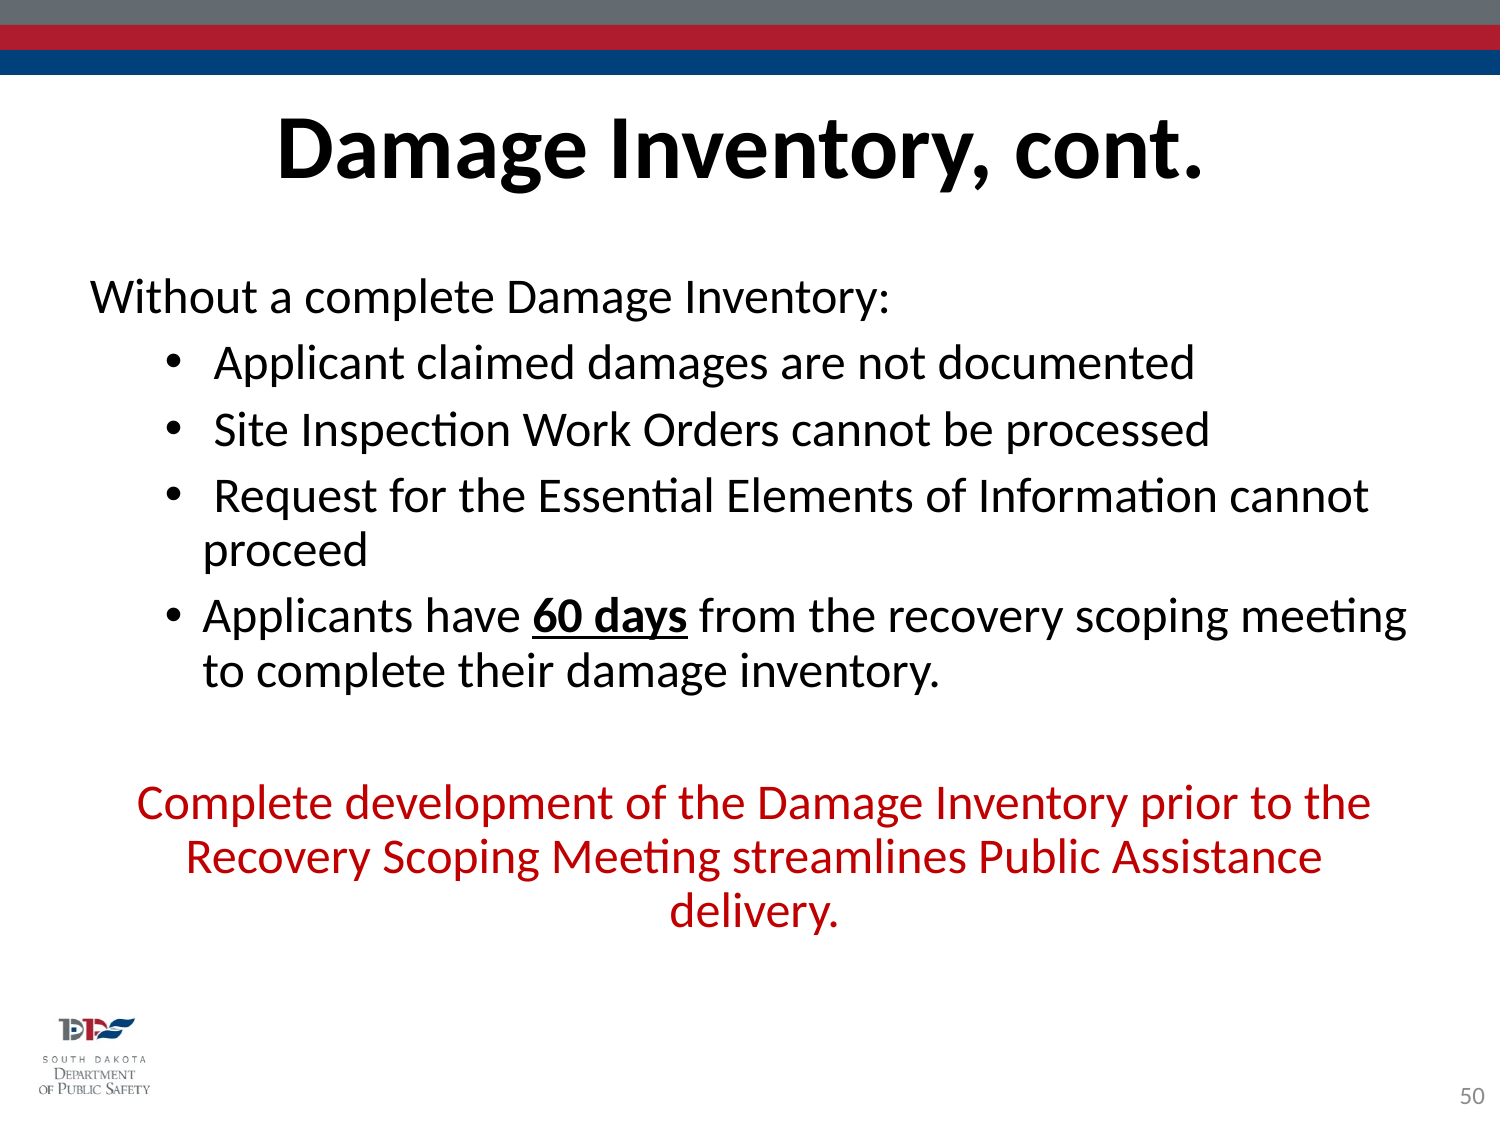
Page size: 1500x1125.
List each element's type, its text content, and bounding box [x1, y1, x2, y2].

list Without a complete Damage Inventory: Applicant claimed damages are not documented Site Inspection Work Orders cannot be processed Request for the Essential Elements of Information cannot proceed Applicants have 60 days from the recovery scoping meeting to complete their damage inventory. Complete development of the Damage Inventory prior to the Recovery Scoping Meeting streamlines Public Assistance delivery. [75, 262, 1425, 999]
list Damage Inventory, cont. [93, 92, 1390, 245]
slide_number 50 [1162, 1064, 1500, 1125]
picture [37, 1016, 150, 1096]
